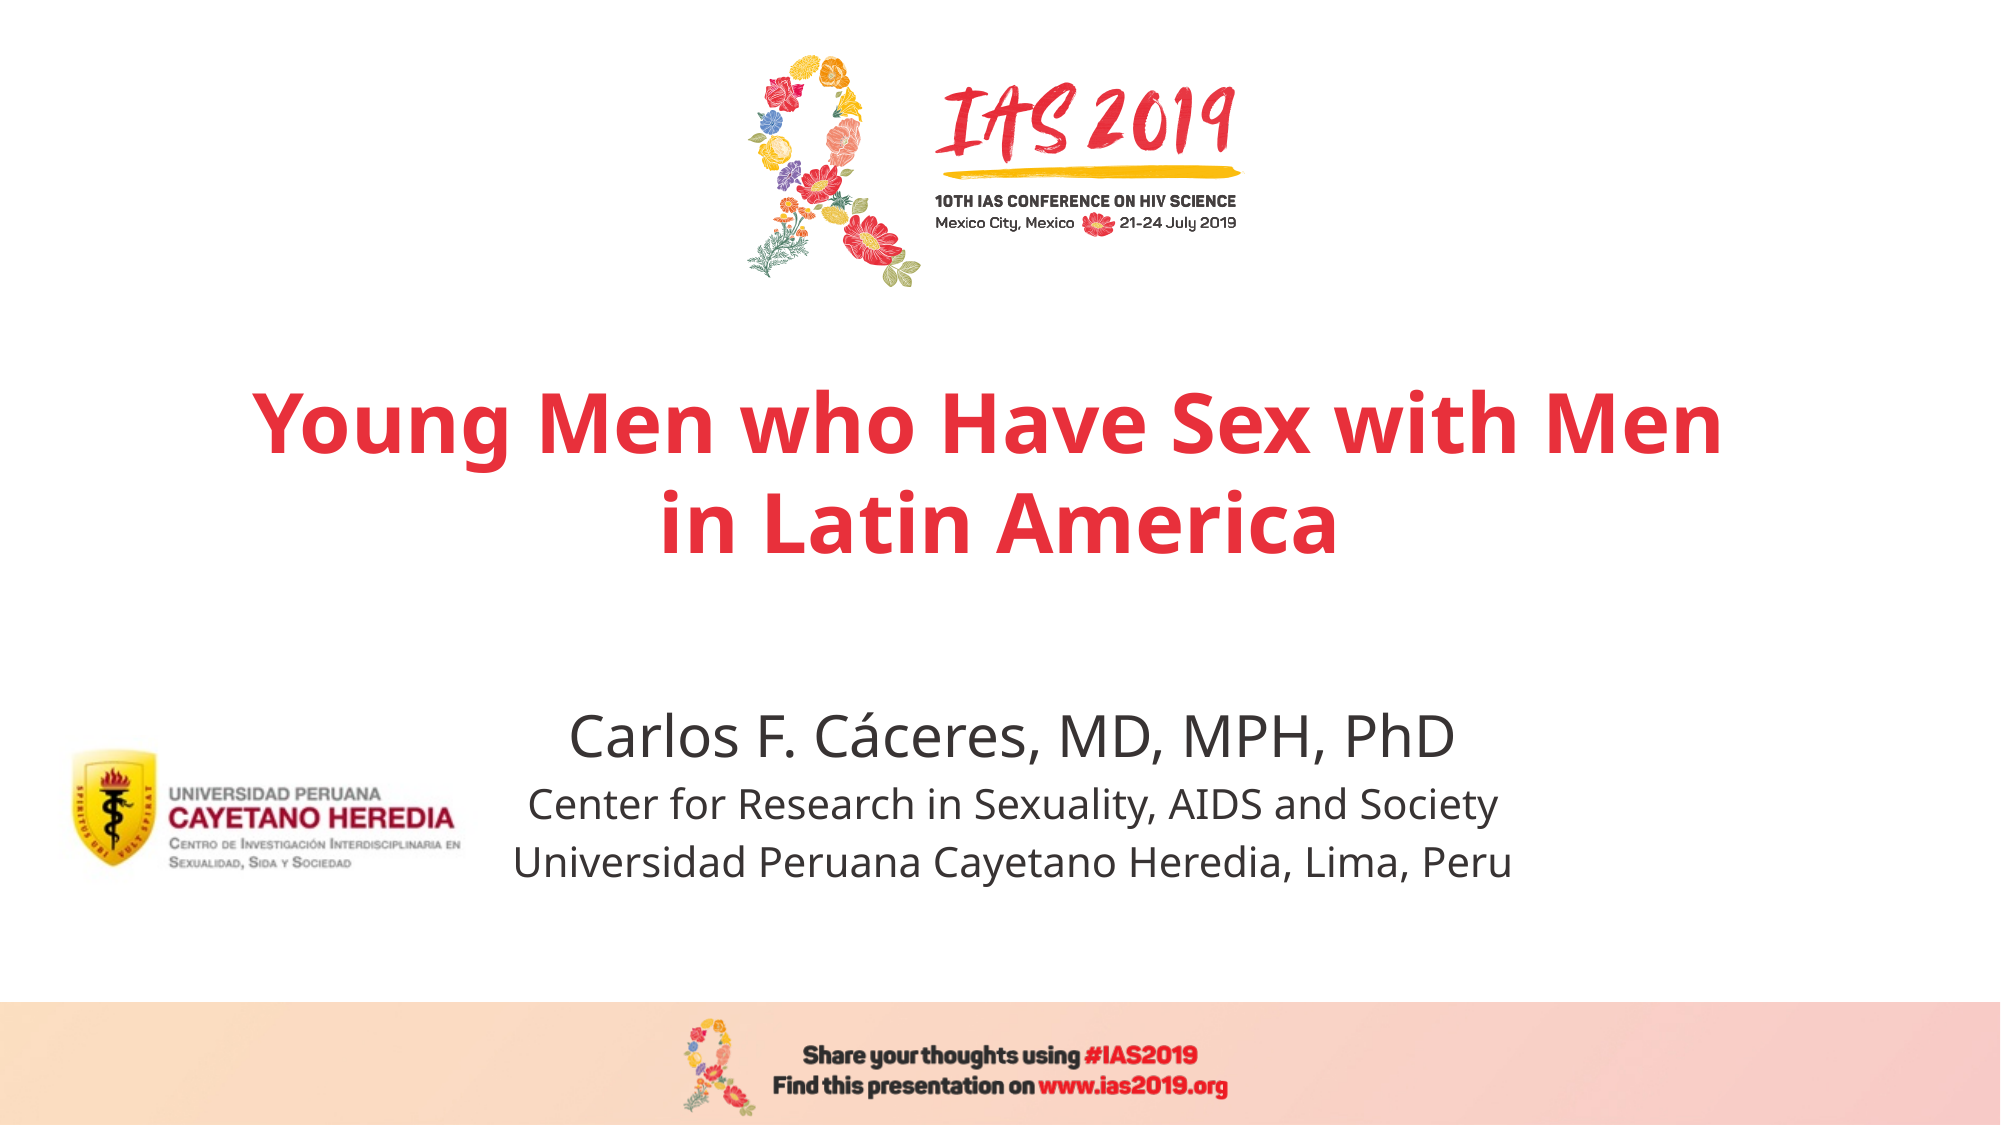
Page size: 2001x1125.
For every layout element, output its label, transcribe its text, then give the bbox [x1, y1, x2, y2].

picture [0, 1002, 2001, 1125]
picture [35, 735, 517, 899]
title Young Men who Have Sex with Men in Latin America [150, 349, 1850, 591]
subtitle Carlos F. Cáceres, MD, MPH, PhD Center for Research in Sexuality, AIDS and Society Universidad Peruana Cayetano Heredia, Lima, Peru [488, 691, 1539, 980]
picture [674, 17, 1326, 332]
